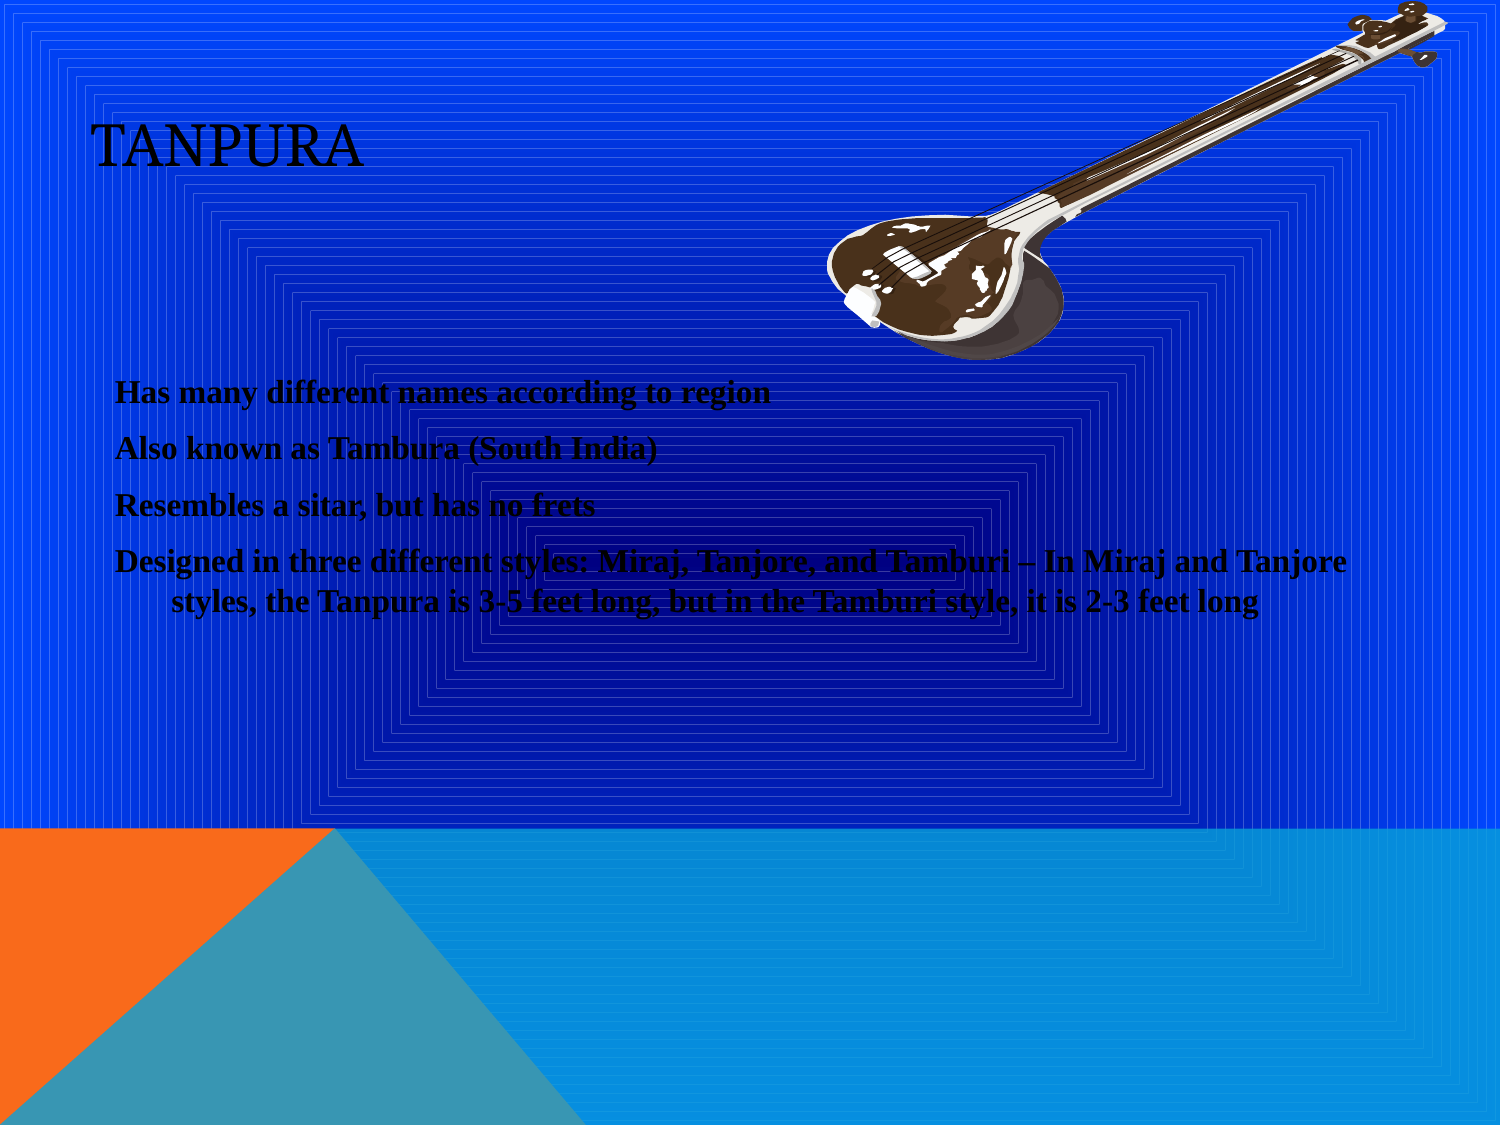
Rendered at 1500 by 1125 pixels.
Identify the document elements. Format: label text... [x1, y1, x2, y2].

list Has many different names according to region Also known as Tambura (South India) Resembles a sitar, but has no frets Designed in three different styles: Miraj, Tanjore, and Tamburi – In Miraj and Tanjore styles, the Tanpura is 3-5 feet long, but in the Tamburi style, it is 2-3 feet long [99, 362, 1438, 1080]
title Tanpura [75, 50, 819, 237]
picture [824, 0, 1451, 362]
